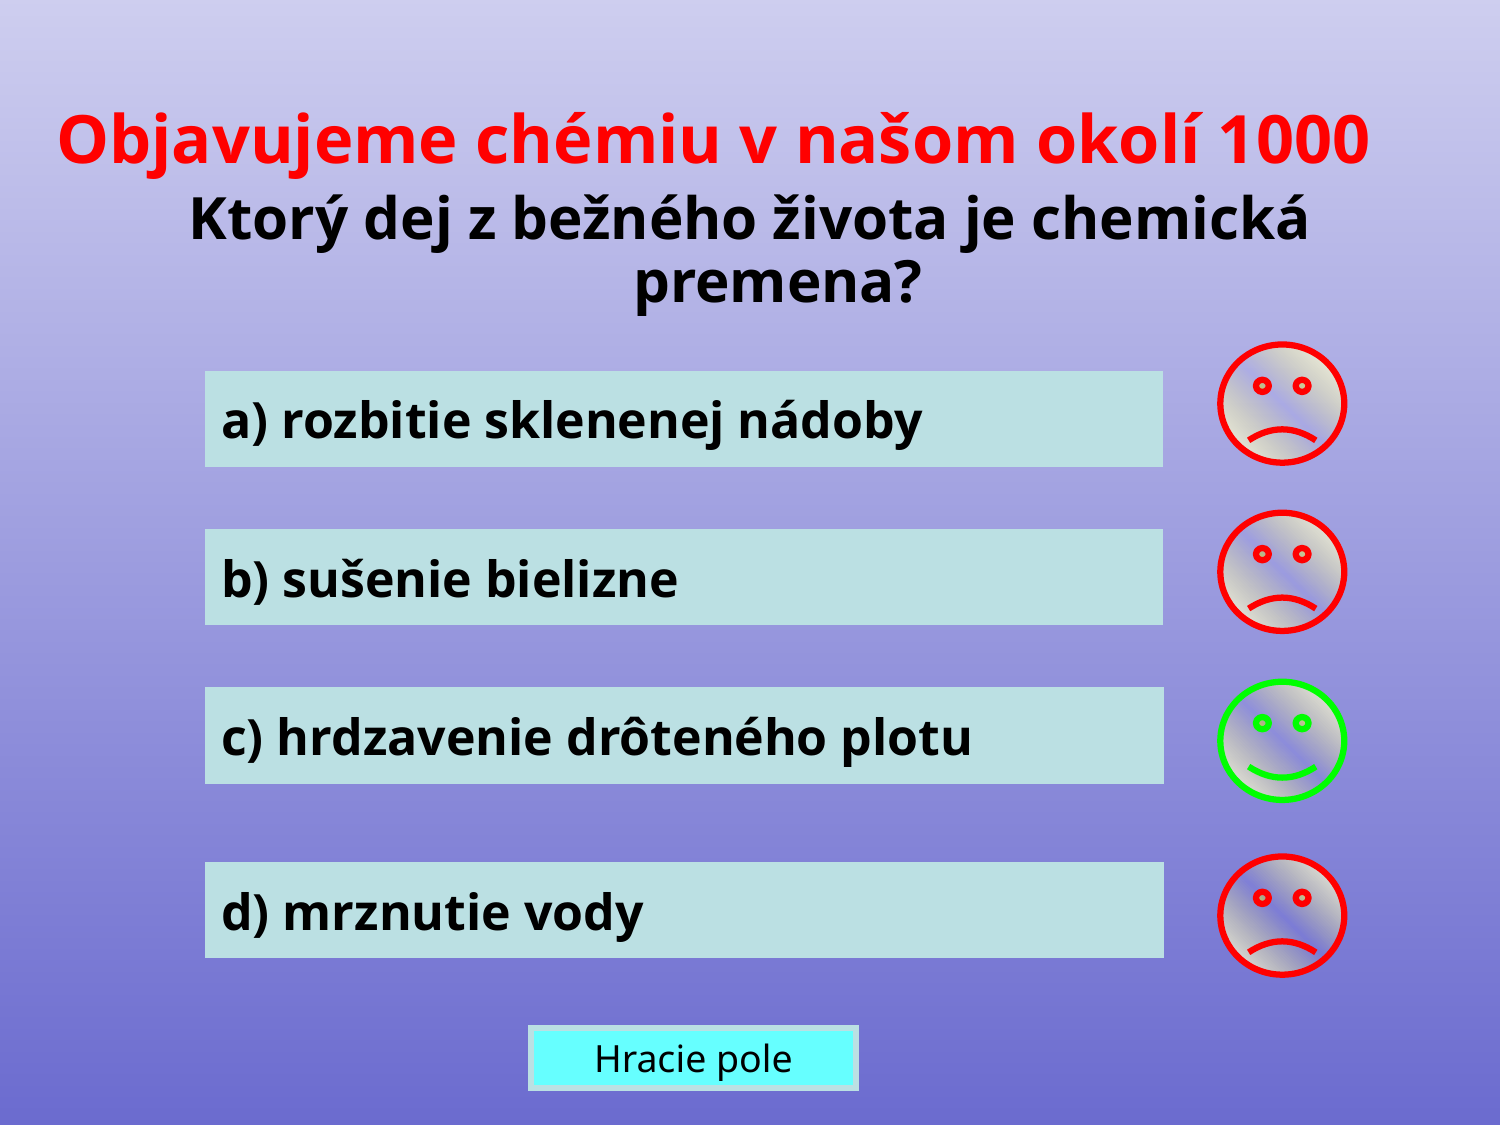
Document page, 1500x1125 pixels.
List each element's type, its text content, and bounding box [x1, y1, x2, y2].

list Objavujeme chémiu v našom okolí 1000 Ktorý dej z bežného života je chemická premena? [40, 89, 1460, 209]
text_box [1220, 856, 1345, 975]
text_box [1220, 512, 1345, 631]
text_box c) hrdzavenie drôteného plotu [206, 687, 1164, 783]
text_box b) sušenie bielizne [206, 529, 1162, 625]
text_box d) mrznutie vody [206, 862, 1164, 958]
text_box [1220, 344, 1345, 463]
text_box [1220, 681, 1345, 800]
text_box Hracie pole [531, 1027, 857, 1089]
text_box a) rozbitie sklenenej nádoby [206, 371, 1162, 467]
